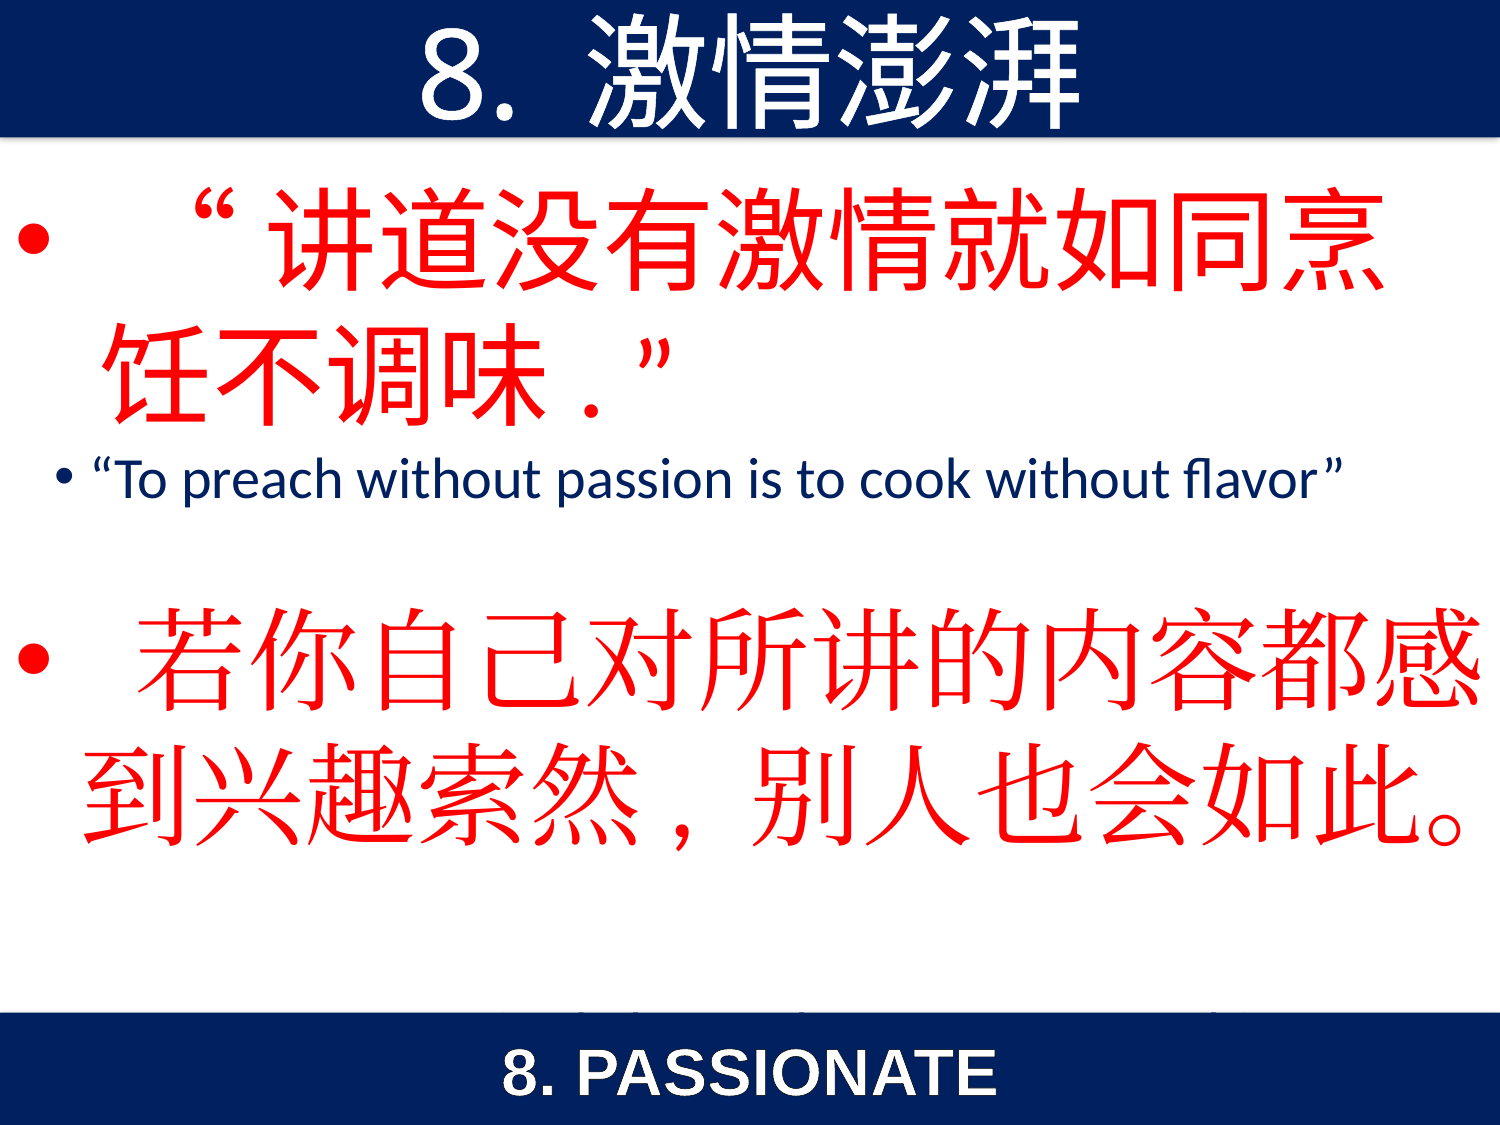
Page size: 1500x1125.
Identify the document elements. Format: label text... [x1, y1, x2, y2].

text_box 8. PASSIONATE [0, 1012, 1500, 1125]
text_box 8. 激情澎湃 [0, 0, 1500, 138]
text_box “讲道没有激情就如同烹饪不调味. ” “To preach without passion is to cook without flavor” 若你自己对所讲的内容都感到兴趣索然, 别人也会如此。 If you are not excited about what you are preaching, no one else will be either. [0, 160, 1500, 1011]
